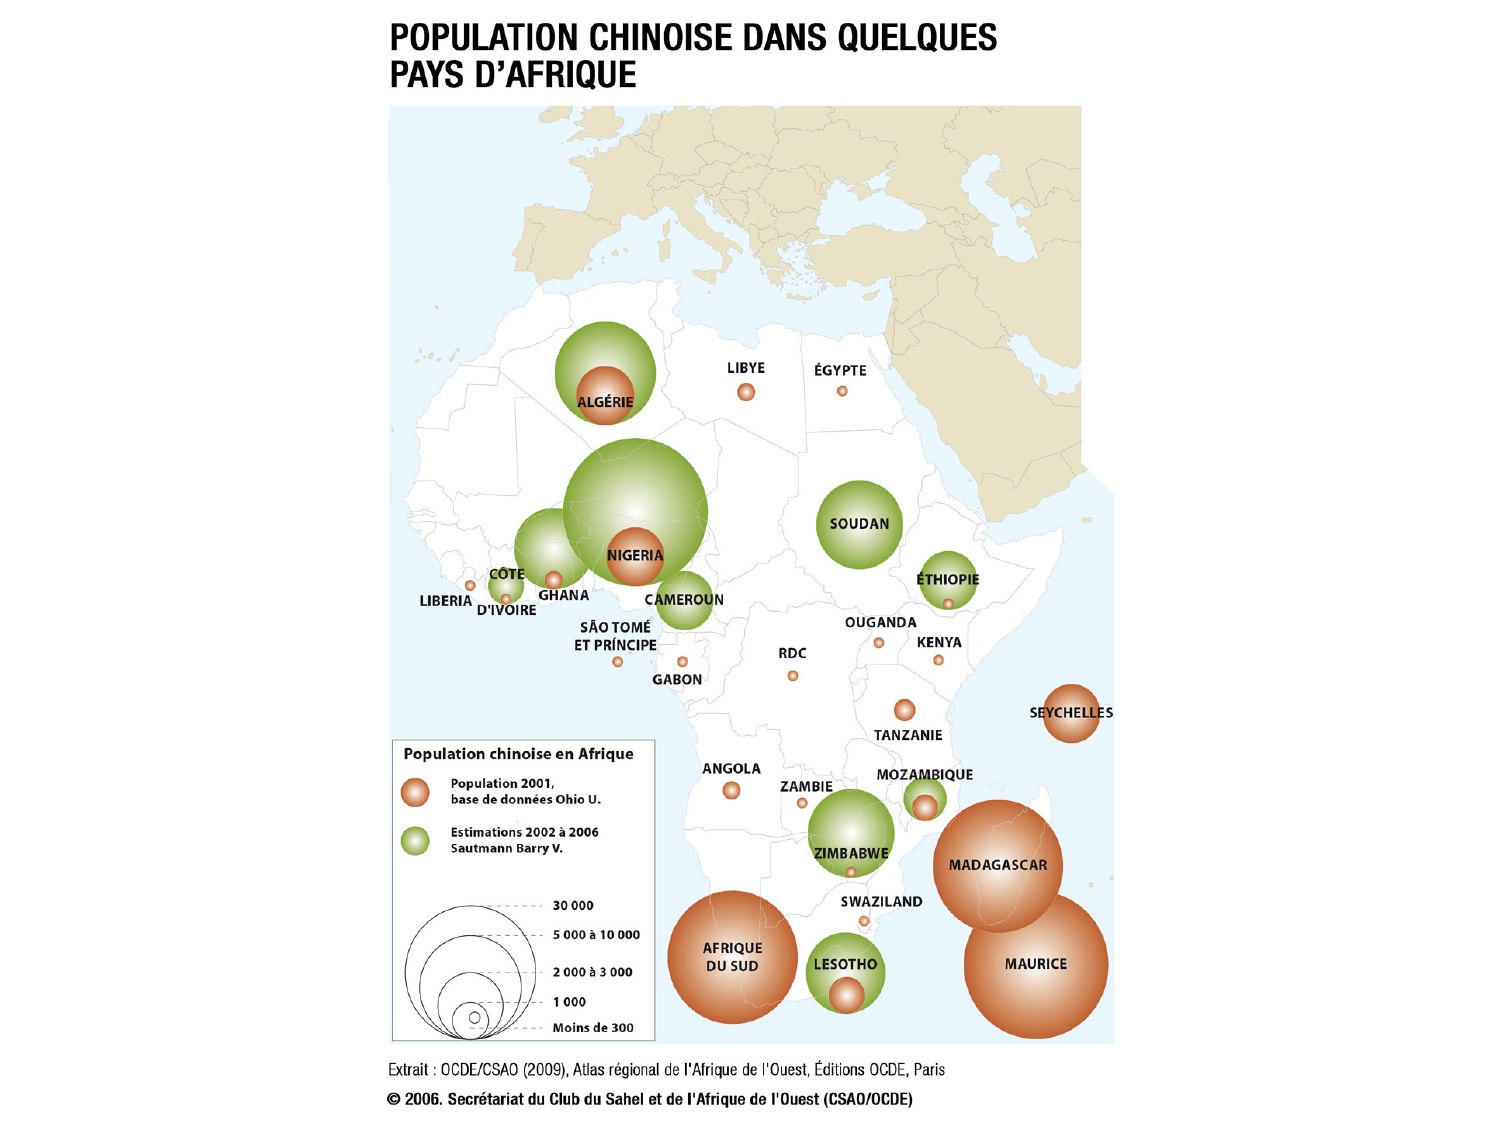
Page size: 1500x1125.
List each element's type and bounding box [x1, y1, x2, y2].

picture [362, 0, 1138, 1125]
